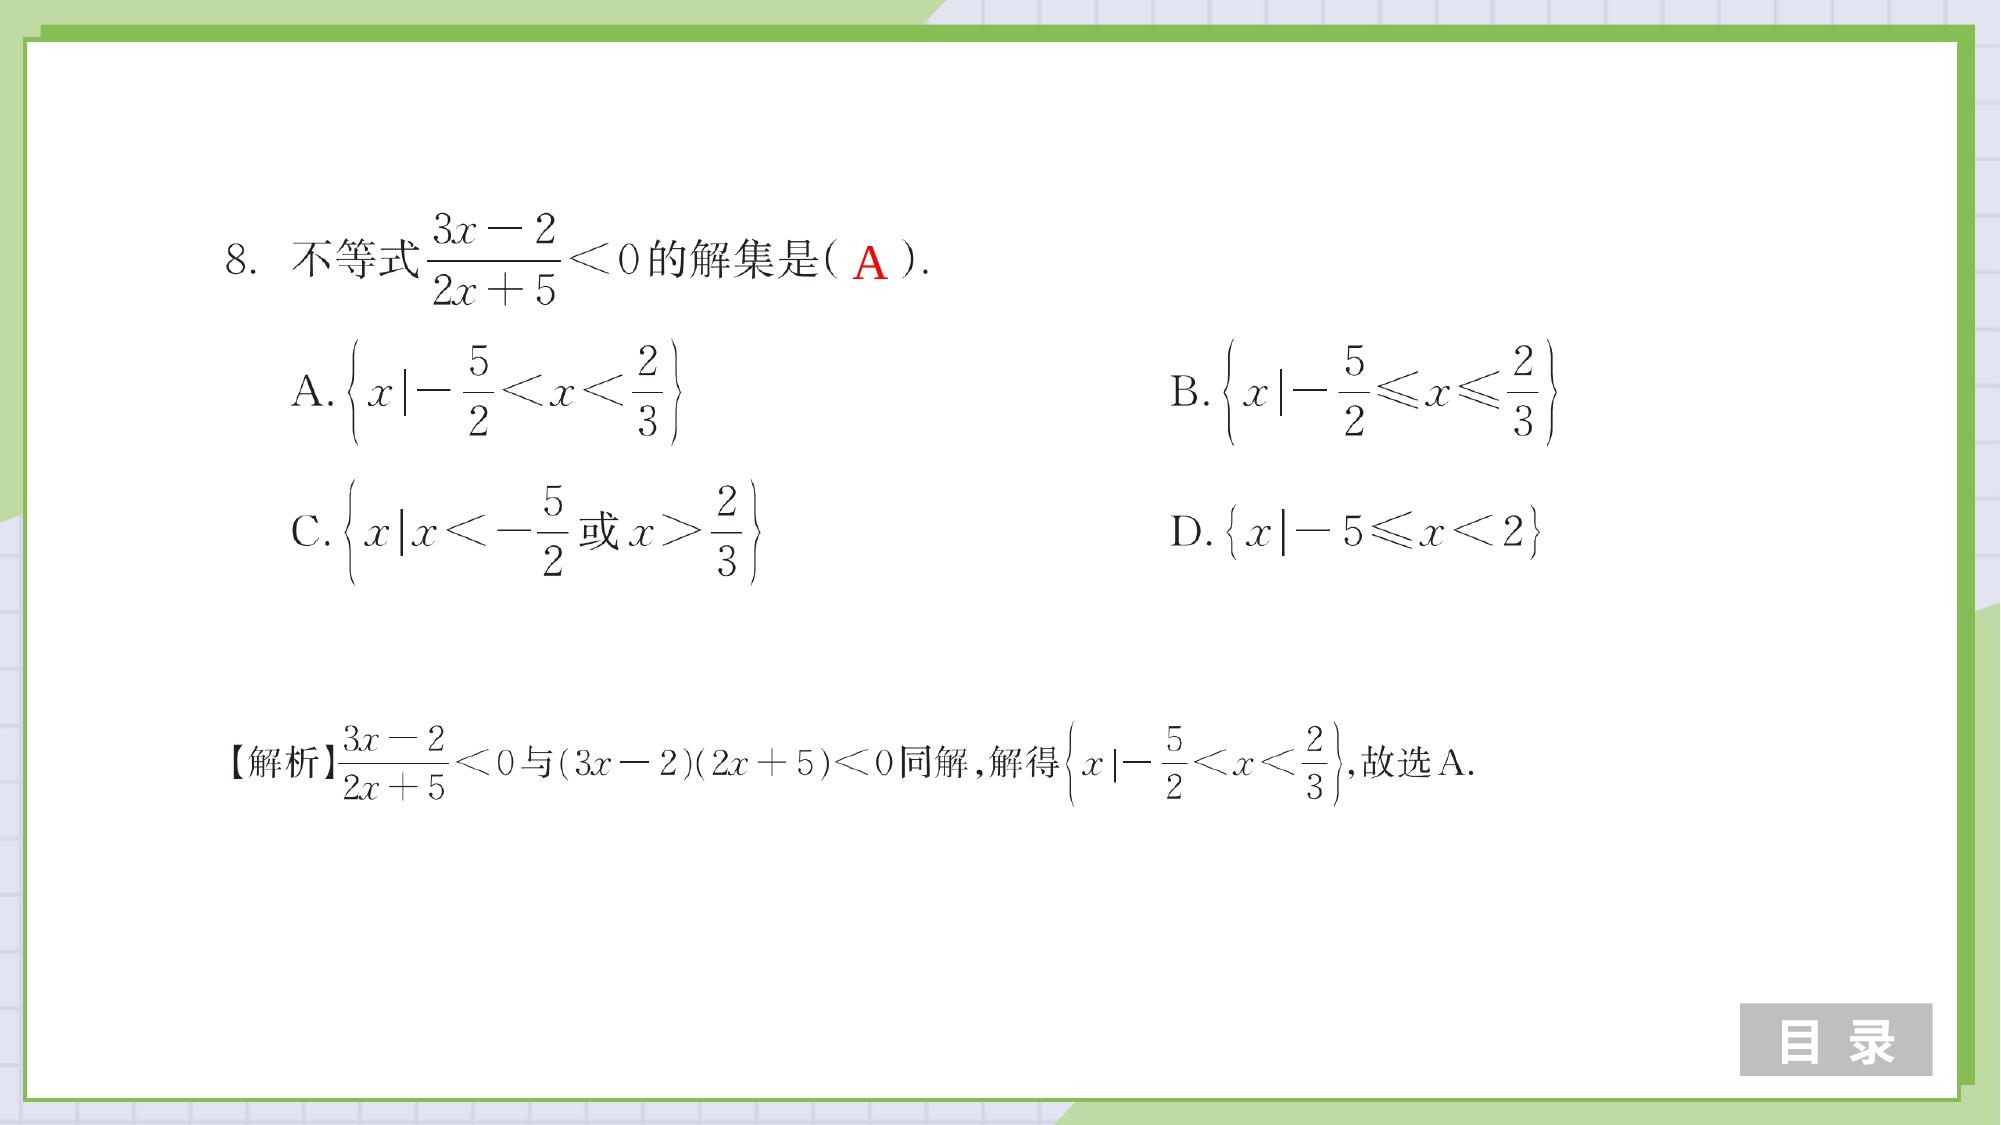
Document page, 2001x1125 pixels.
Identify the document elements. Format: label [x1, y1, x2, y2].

picture [0, 515, 1074, 1125]
picture [218, 707, 1497, 808]
picture [925, 0, 2000, 611]
picture [218, 197, 1607, 591]
